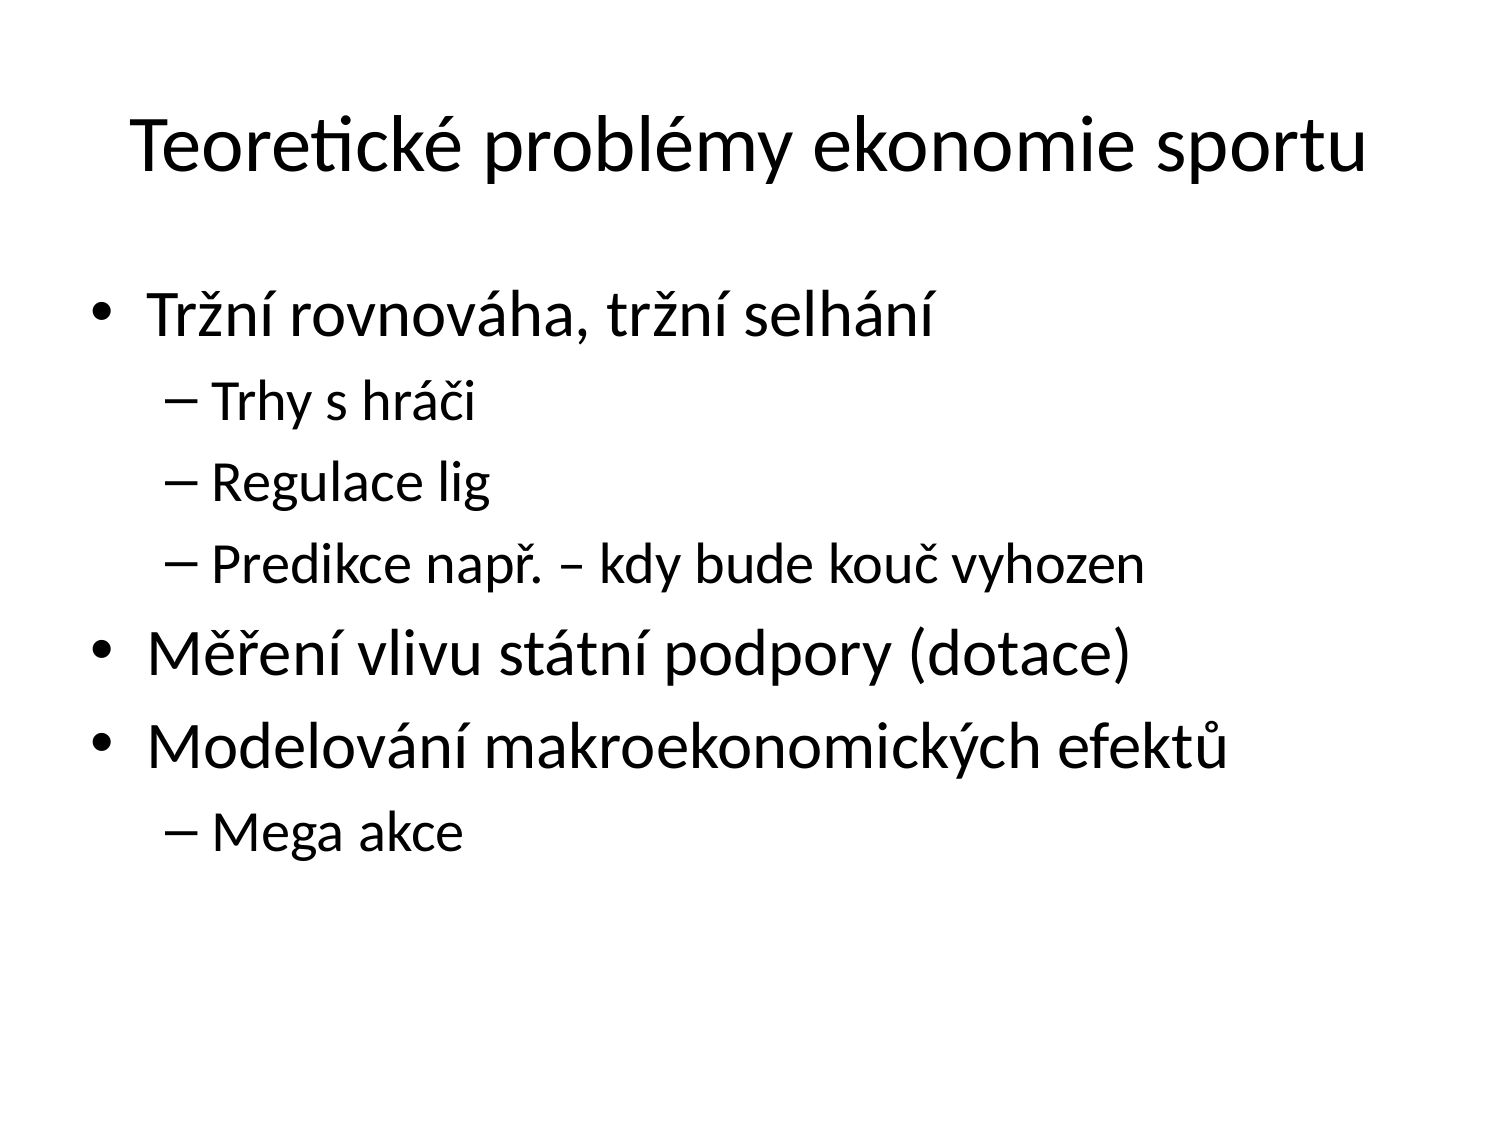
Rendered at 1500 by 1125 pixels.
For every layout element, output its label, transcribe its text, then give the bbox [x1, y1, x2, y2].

list Tržní rovnováha, tržní selhání Trhy s hráči Regulace lig Predikce např. – kdy bude kouč vyhozen Měření vlivu státní podpory (dotace) Modelování makroekonomických efektů Mega akce [75, 262, 1425, 1005]
title Teoretické problémy ekonomie sportu [75, 45, 1425, 233]
